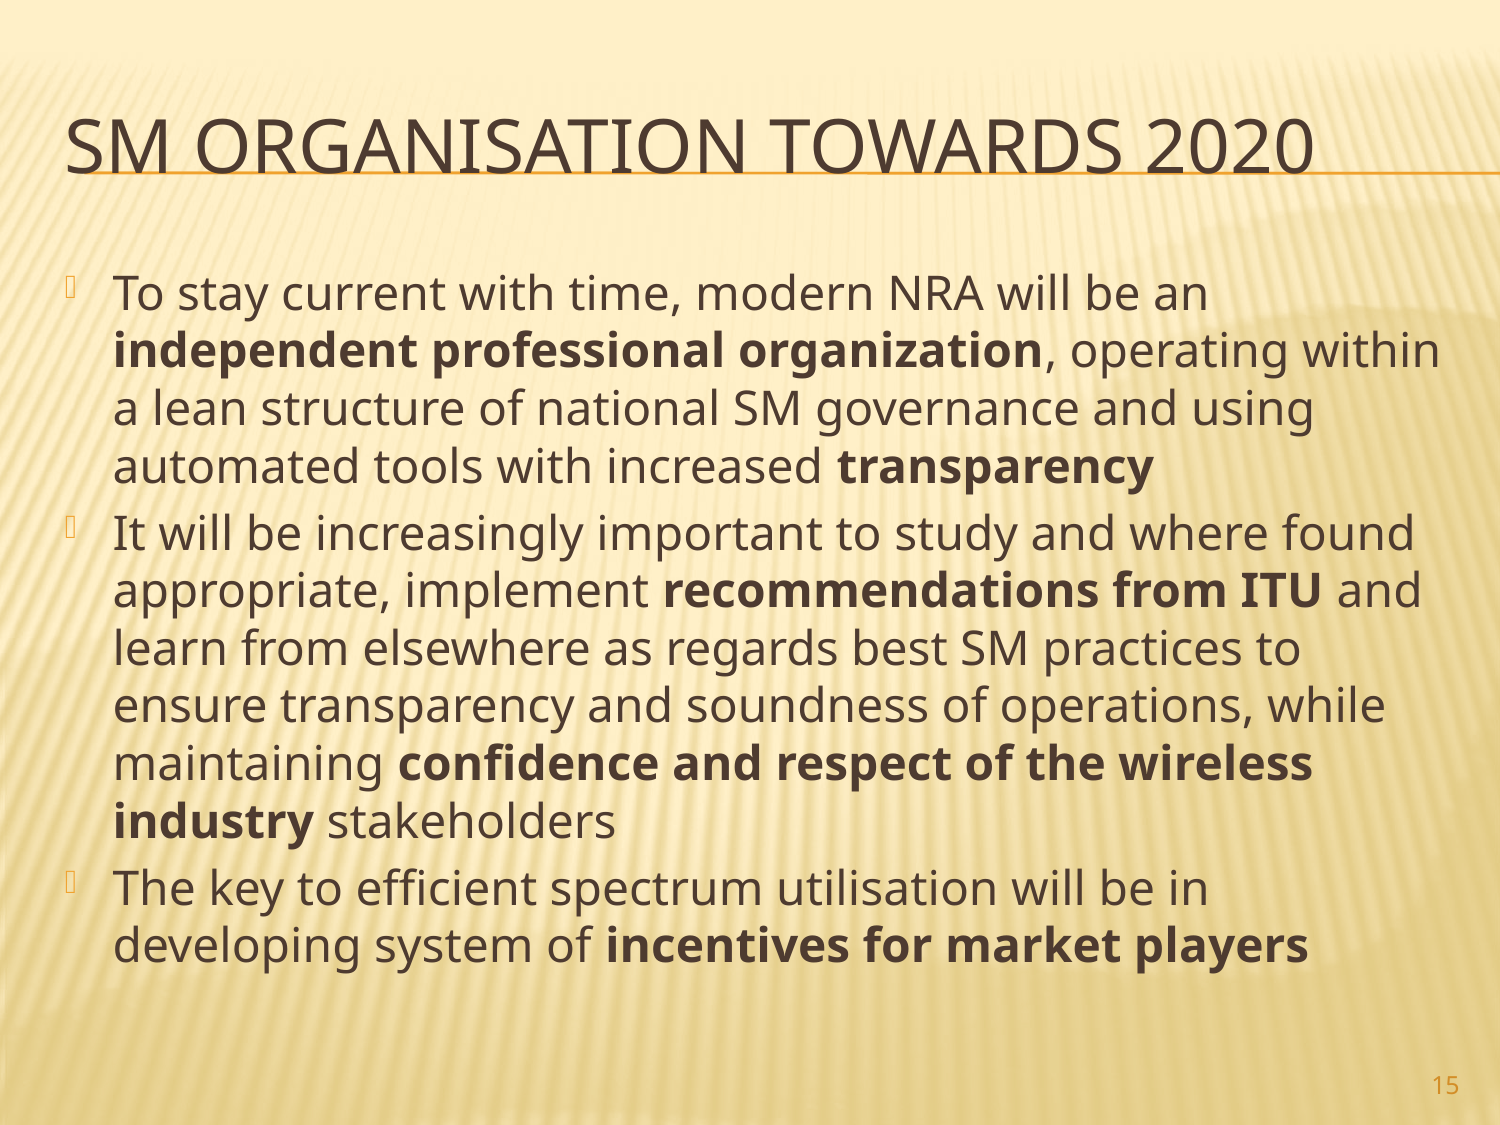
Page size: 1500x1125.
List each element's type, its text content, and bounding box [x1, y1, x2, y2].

title SM Organisation towards 2020 [50, 75, 1475, 213]
slide_number 15 [1350, 1061, 1475, 1103]
list To stay current with time, modern NRA will be an independent professional organization, operating within a lean structure of national SM governance and using automated tools with increased transparency It will be increasingly important to study and where found appropriate, implement recommendations from ITU and learn from elsewhere as regards best SM practices to ensure transparency and soundness of operations, while maintaining confidence and respect of the wireless industry stakeholders The key to efficient spectrum utilisation will be in developing system of incentives for market players [50, 254, 1475, 998]
